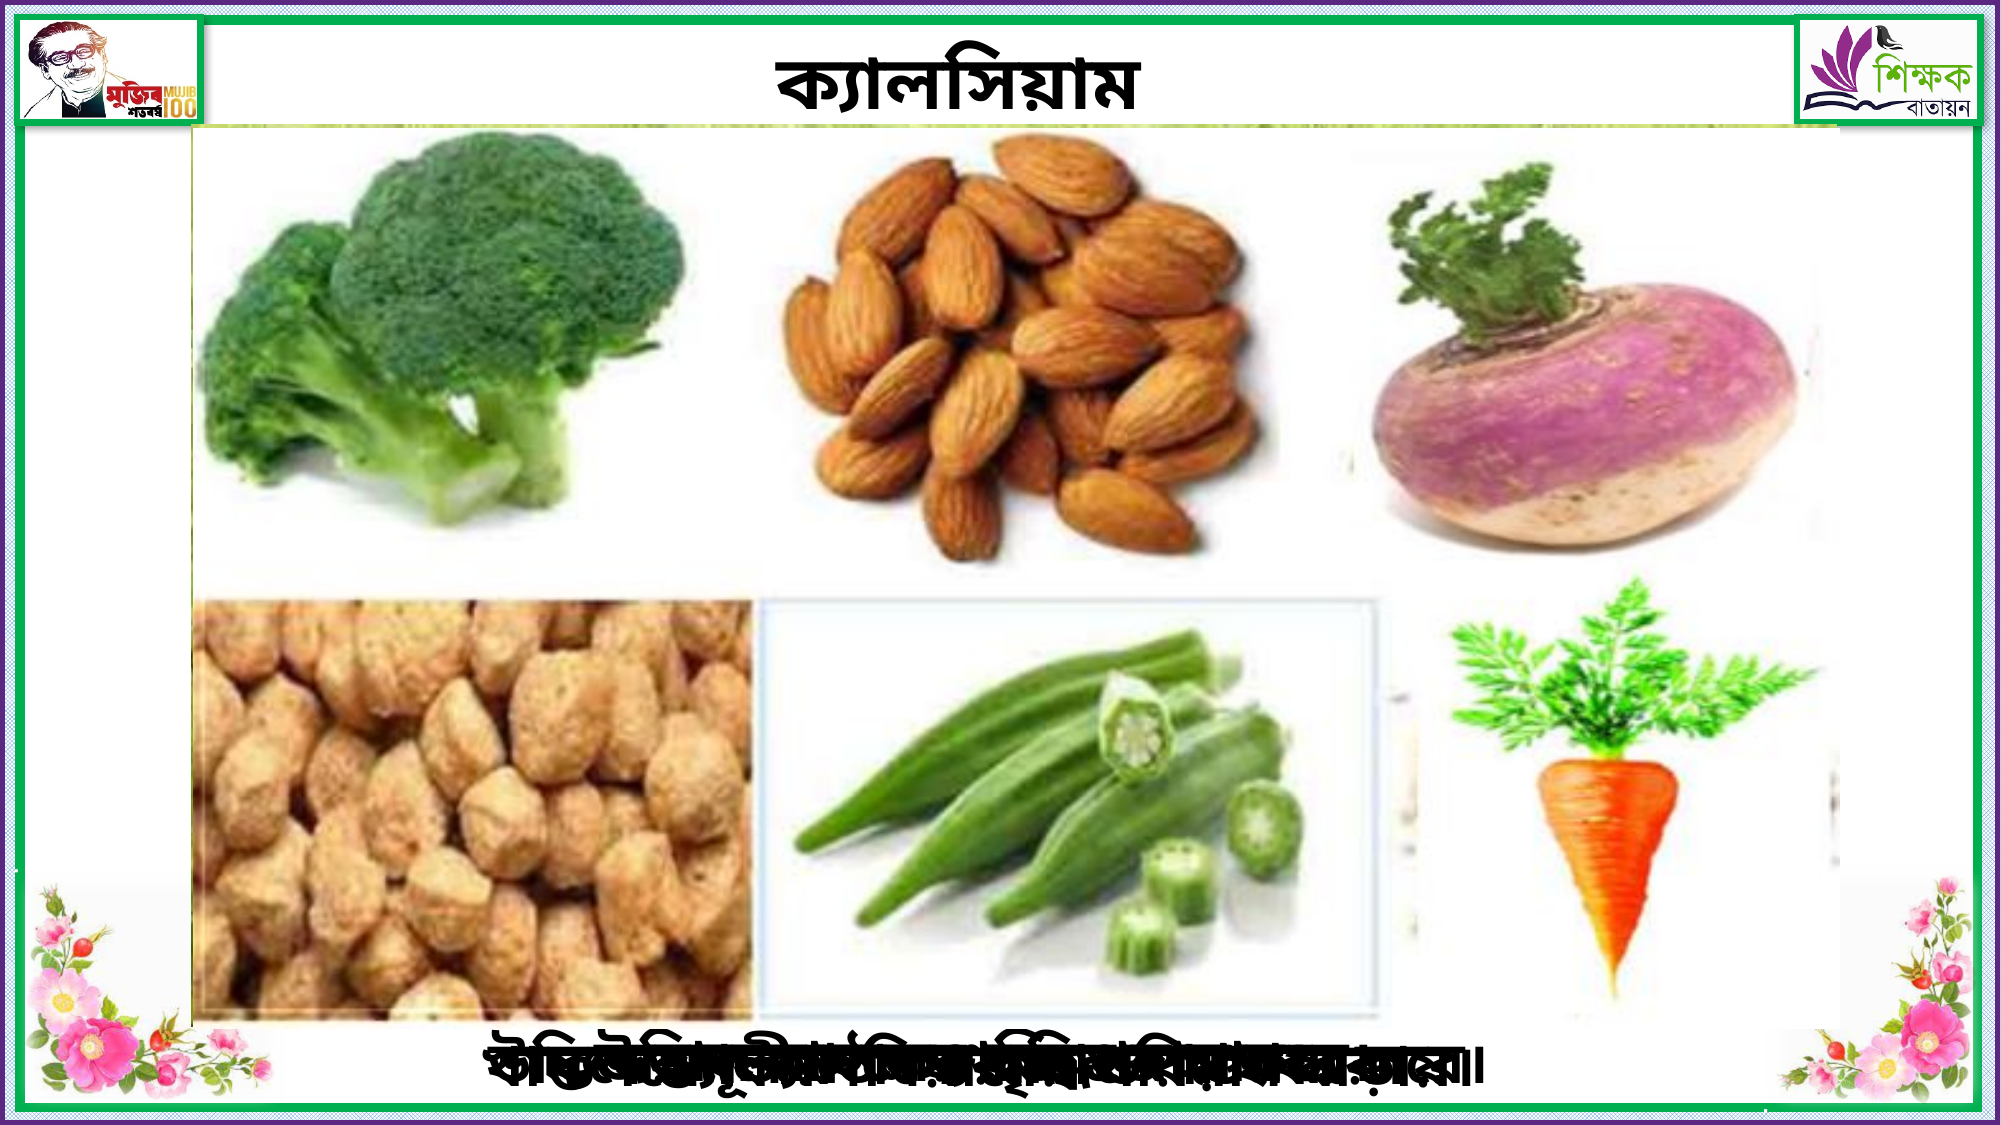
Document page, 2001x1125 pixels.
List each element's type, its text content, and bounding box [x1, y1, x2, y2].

text_box খাদ্যশস্যে ক্যালসিয়ামের পরিমাণ বাড়ায়। [246, 1029, 1787, 1106]
picture [1800, 20, 1977, 119]
picture [45, 124, 1958, 1084]
text_box ক্যালসিয়াম [447, 27, 1583, 124]
picture [20, 20, 197, 119]
